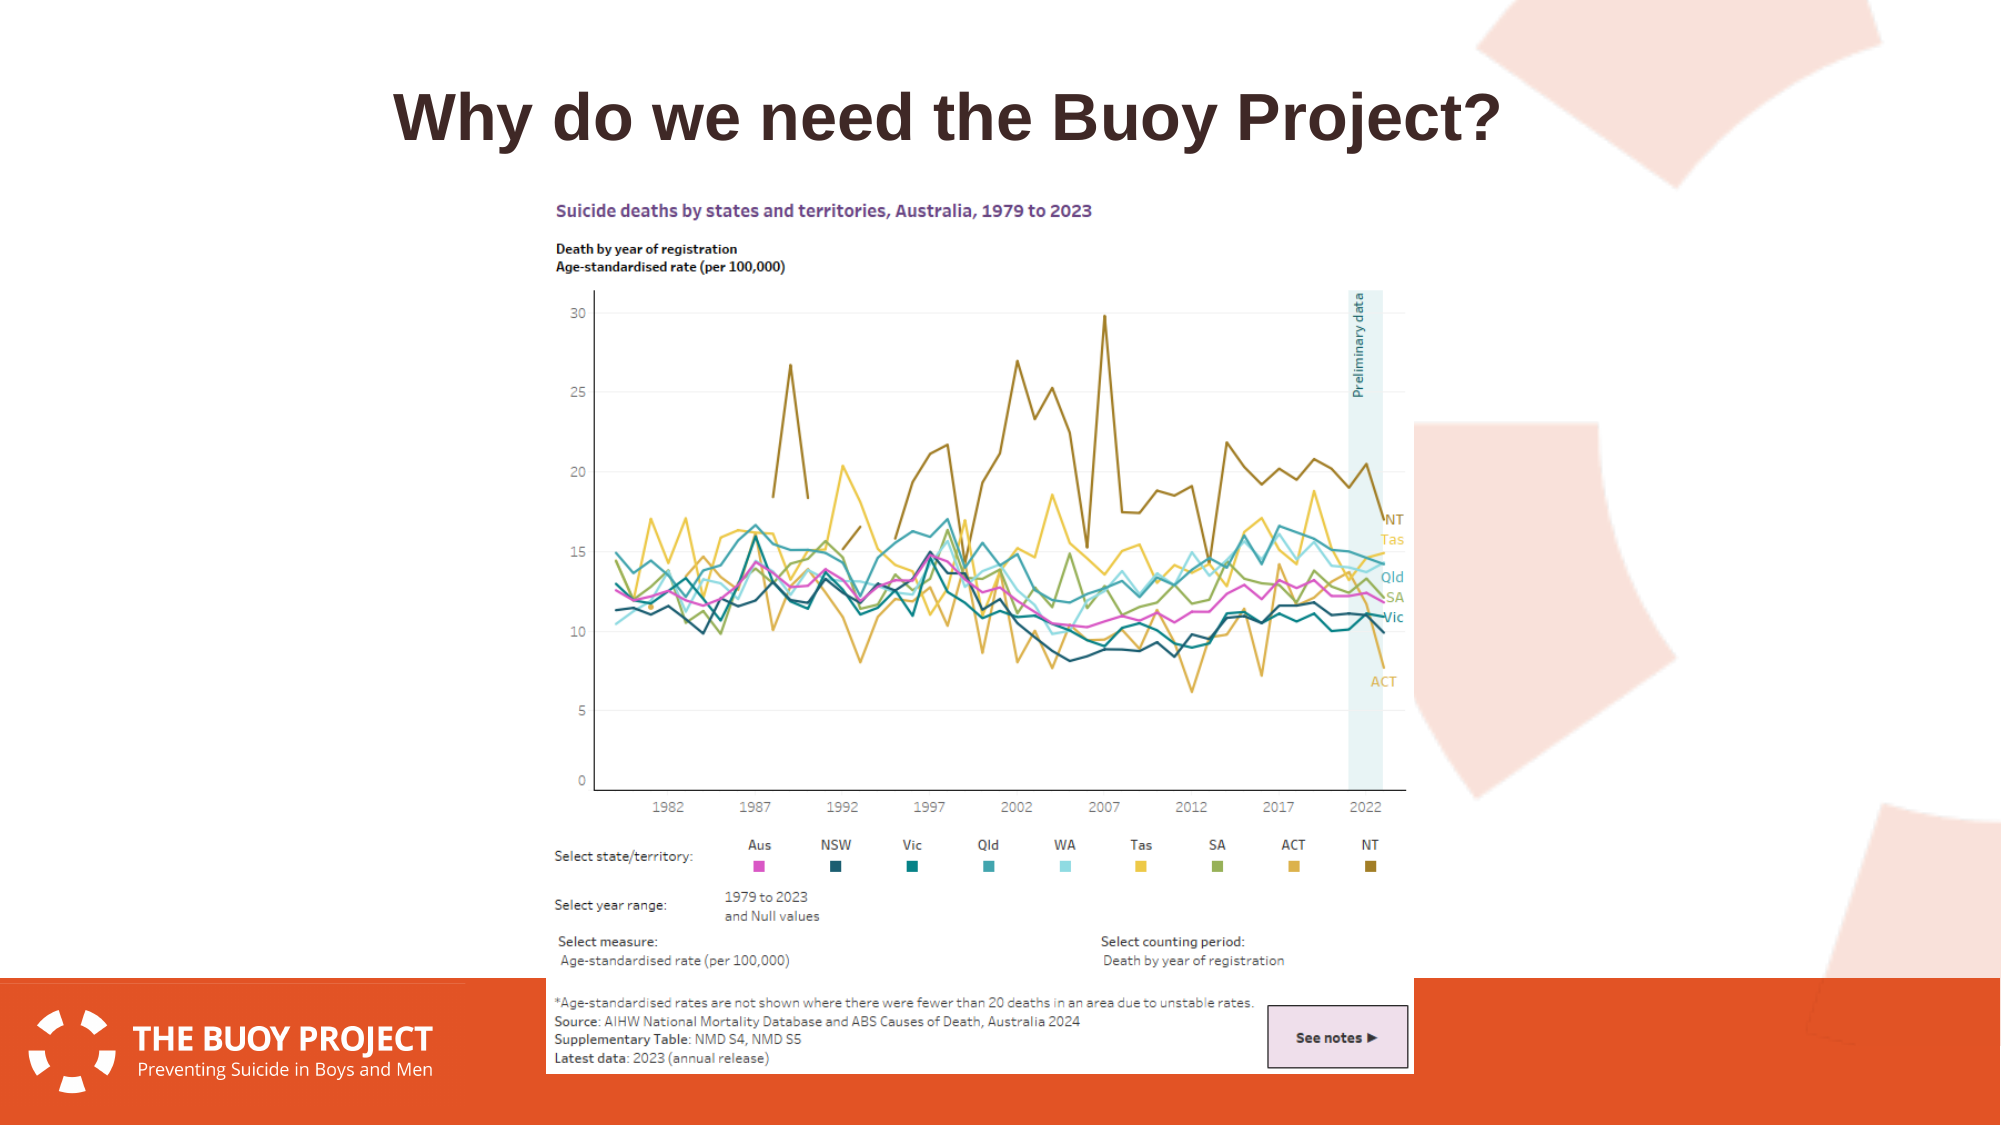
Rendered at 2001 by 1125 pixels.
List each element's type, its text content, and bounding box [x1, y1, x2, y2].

picture [546, 186, 1414, 1074]
picture [0, 983, 466, 1108]
title Why do we need the Buoy Project? [378, 59, 1631, 163]
